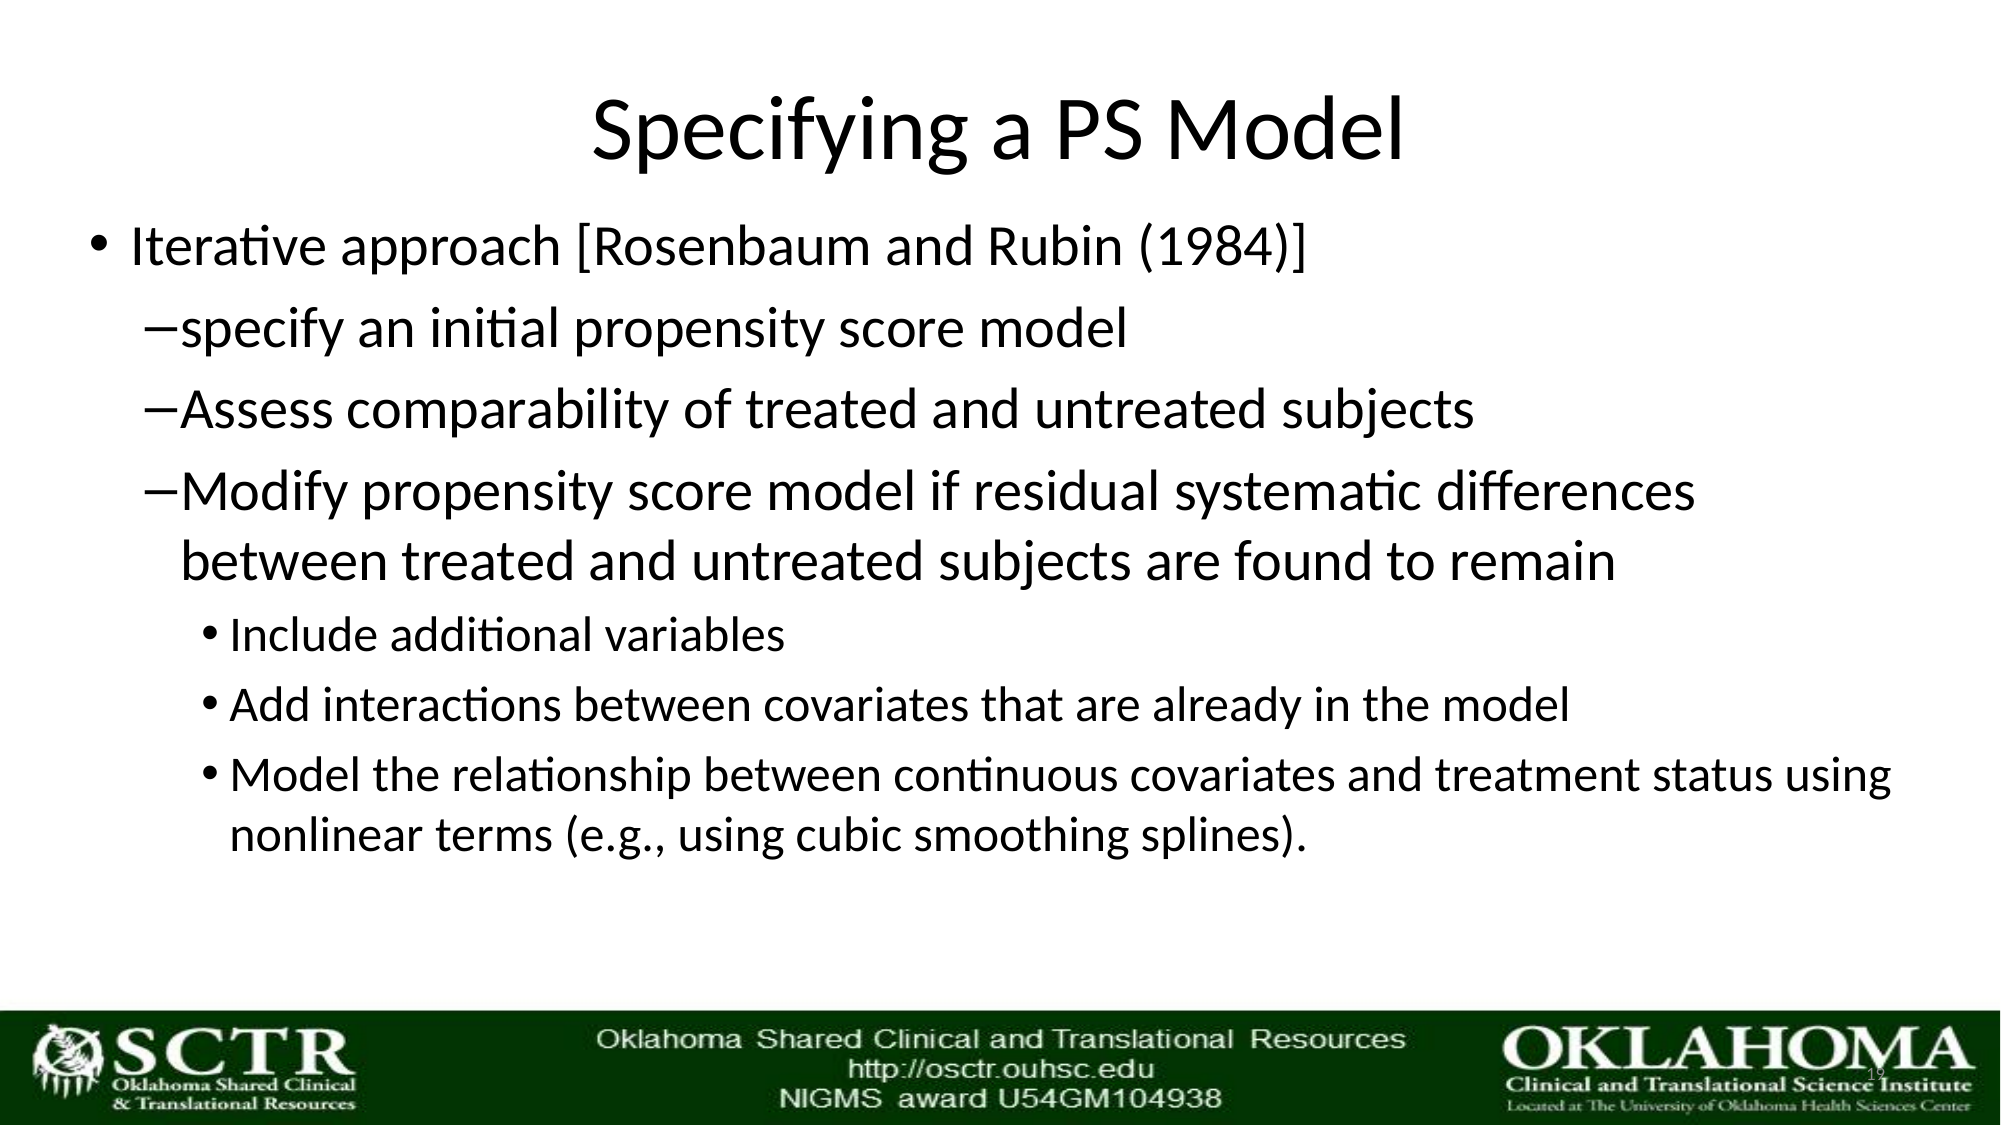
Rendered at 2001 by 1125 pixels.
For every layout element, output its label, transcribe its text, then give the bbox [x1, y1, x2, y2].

slide_number 19 [1433, 1042, 1900, 1103]
picture [0, 0, 2001, 1125]
title Specifying a PS Model [99, 45, 1900, 200]
list Iterative approach [Rosenbaum and Rubin (1984)] specify an initial propensity score model Assess comparability of treated and untreated subjects Modify propensity score model if residual systematic differences between treated and untreated subjects are found to remain Include additional variables Add interactions between covariates that are already in the model Model the relationship between continuous covariates and treatment status using nonlinear terms (e.g., using cubic smoothing splines). [73, 200, 1924, 1005]
